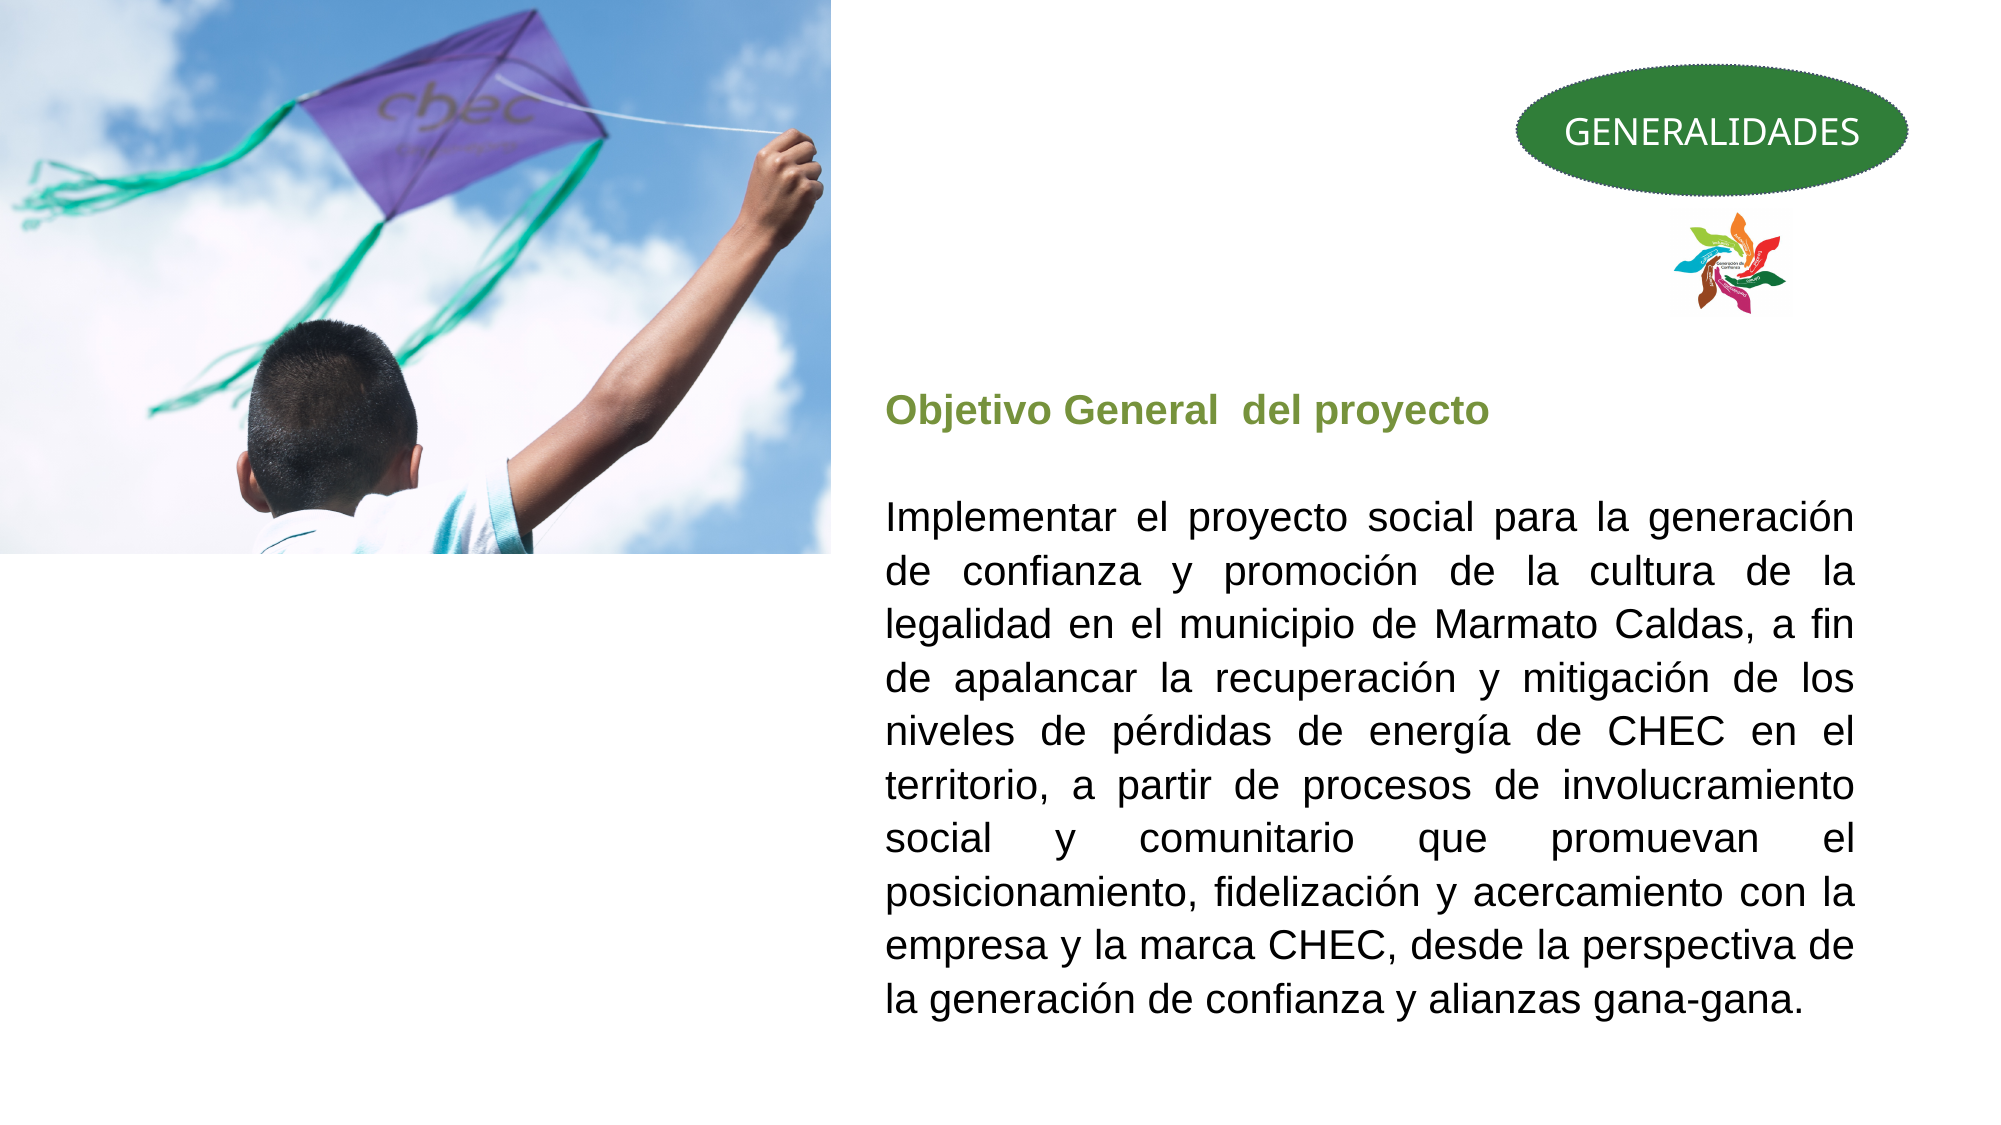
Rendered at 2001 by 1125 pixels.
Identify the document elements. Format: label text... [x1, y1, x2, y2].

text_box GENERALIDADES [1516, 64, 1908, 196]
picture [1670, 208, 1793, 317]
picture [0, 0, 831, 554]
text_box Objetivo General del proyecto Implementar el proyecto social para la generación de confianza y promoción de la cultura de la legalidad en el municipio de Marmato Caldas, a fin de apalancar la recuperación y mitigación de los niveles de pérdidas de energía de CHEC en el territorio, a partir de procesos de involucramiento social y comunitario que promuevan el posicionamiento, fidelización y acercamiento con la empresa y la marca CHEC, desde la perspectiva de la generación de confianza y alianzas gana-gana. [870, 372, 1871, 1030]
